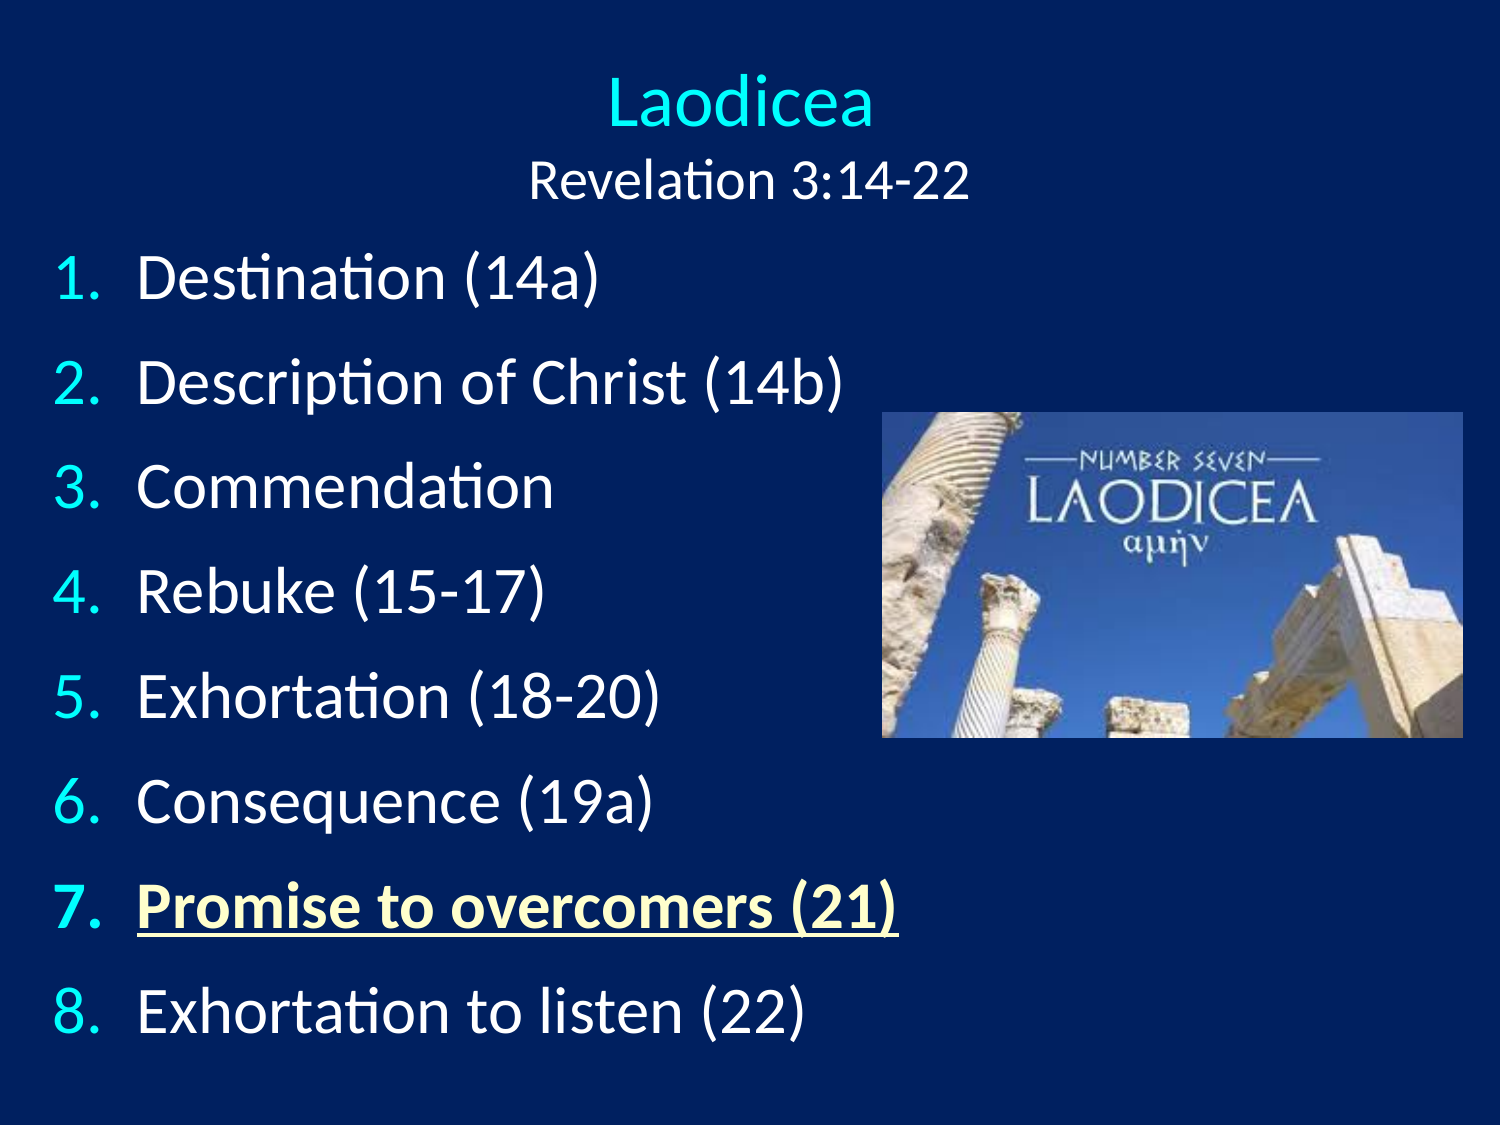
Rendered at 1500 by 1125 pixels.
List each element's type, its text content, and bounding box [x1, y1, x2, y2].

title Laodicea Revelation 3:14-22 [112, 37, 1388, 225]
picture [881, 412, 1463, 738]
list Destination (14a) Description of Christ (14b) Commendation Rebuke (15-17) Exhortation (18-20) Consequence (19a) Promise to overcomers (21) Exhortation to listen (22) [37, 224, 1026, 1101]
